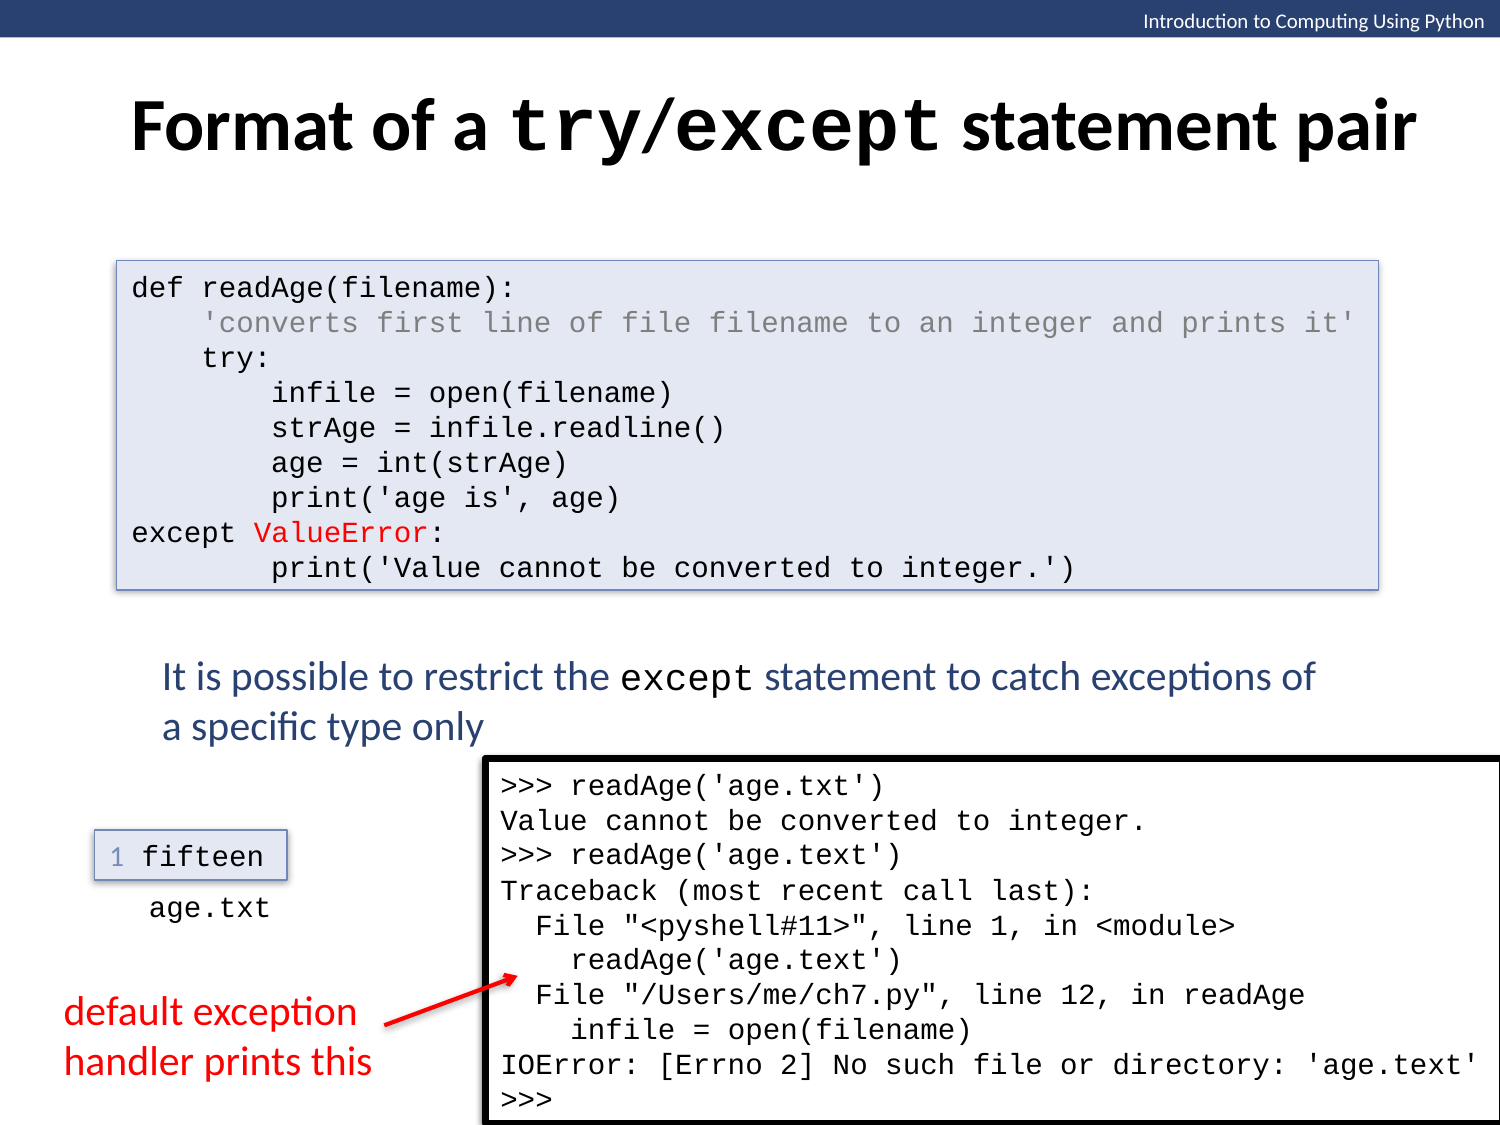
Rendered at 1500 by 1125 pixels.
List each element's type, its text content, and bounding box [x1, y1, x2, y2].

text_box It is possible to restrict the except statement to catch exceptions of a specific type only [146, 640, 1332, 756]
text_box Format of a try/except statement pair [116, 0, 1500, 242]
text_box >>> readAge('age.txt') Value cannot be converted to integer. >>> readAge('age.text') Traceback (most recent call last): File "<pyshell#11>", line 1, in <module> readAge('age.text') File "/Users/me/ch7.py", line 12, in readAge infile = open(filename) IOError: [Errno 2] No such file or directory: 'age.text' >>> [485, 758, 1500, 1124]
text_box [0, 0, 116, 38]
text_box default exception handler prints this [48, 976, 429, 1092]
text_box def readAge(filename): 'converts first line of file filename to an integer and prints it' try: infile = open(filename) strAge = infile.readline() age = int(strAge) print('age is', age) except ValueError: print('Value cannot be converted to integer.') [116, 260, 1379, 591]
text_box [383, 975, 518, 1026]
text_box age.txt [133, 880, 287, 931]
text_box 1 fifteen [94, 829, 288, 881]
